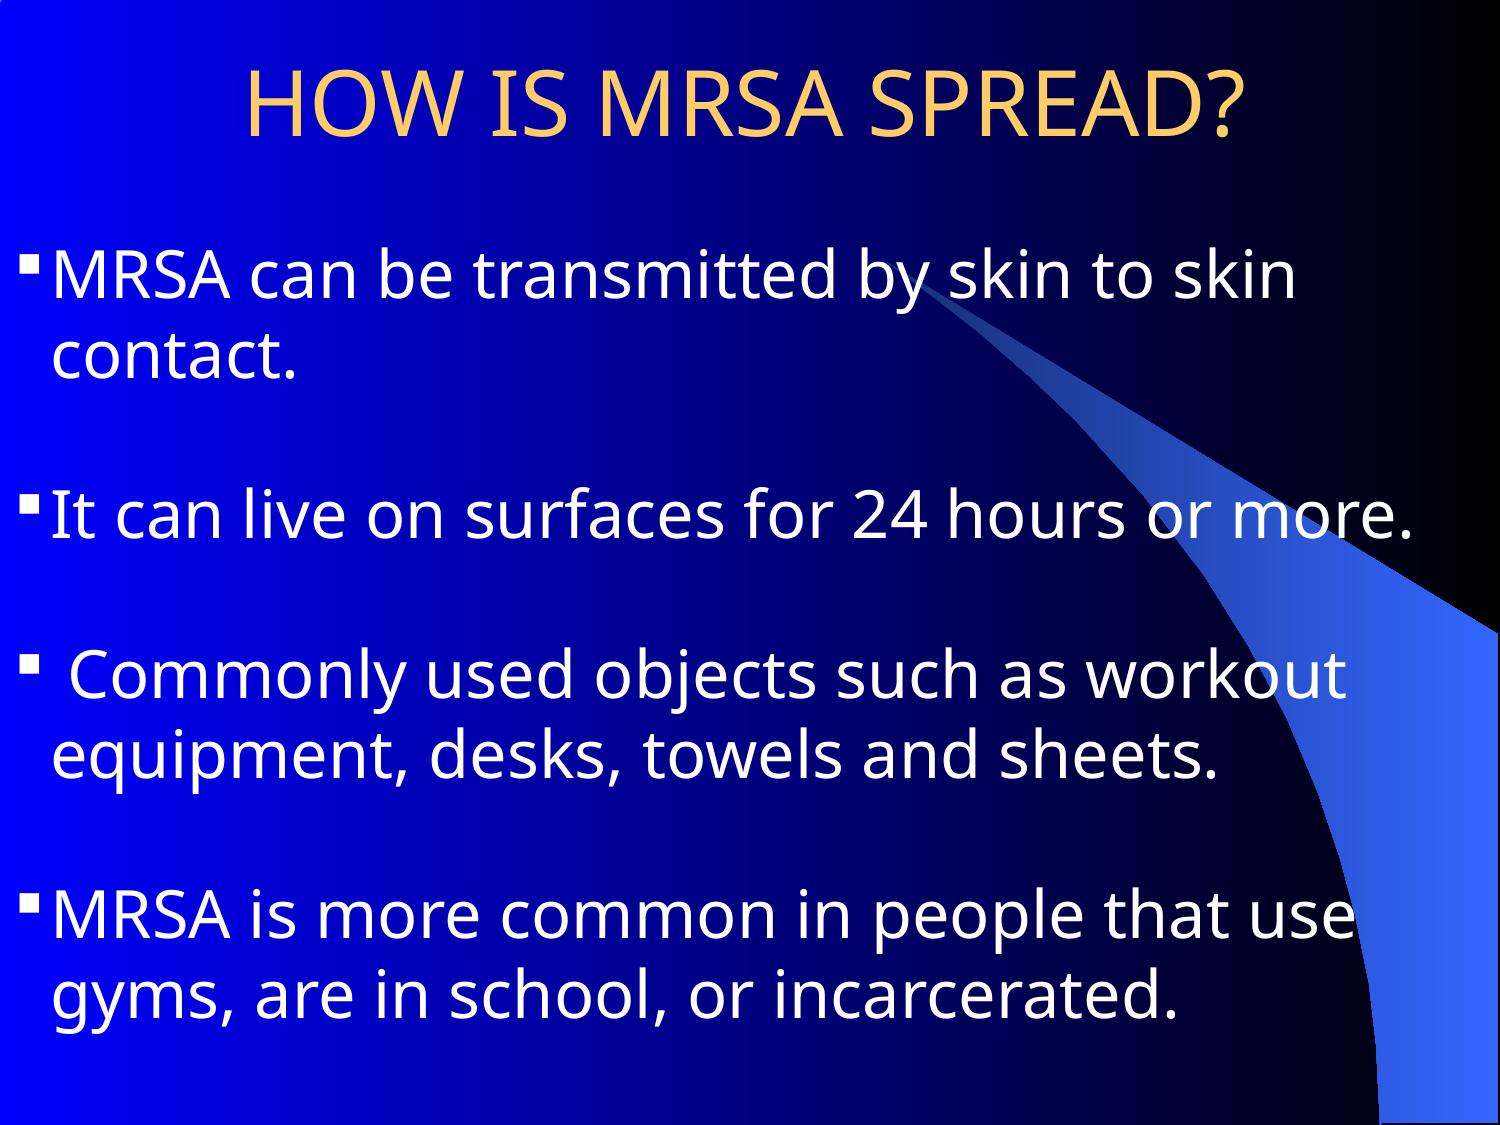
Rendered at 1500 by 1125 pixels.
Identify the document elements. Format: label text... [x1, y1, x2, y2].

text_box MRSA can be transmitted by skin to skin contact. It can live on surfaces for 24 hours or more. Commonly used objects such as workout equipment, desks, towels and sheets. MRSA is more common in people that use gyms, are in school, or incarcerated. [0, 224, 1500, 1040]
text_box HOW IS MRSA SPREAD? [227, 37, 1262, 163]
